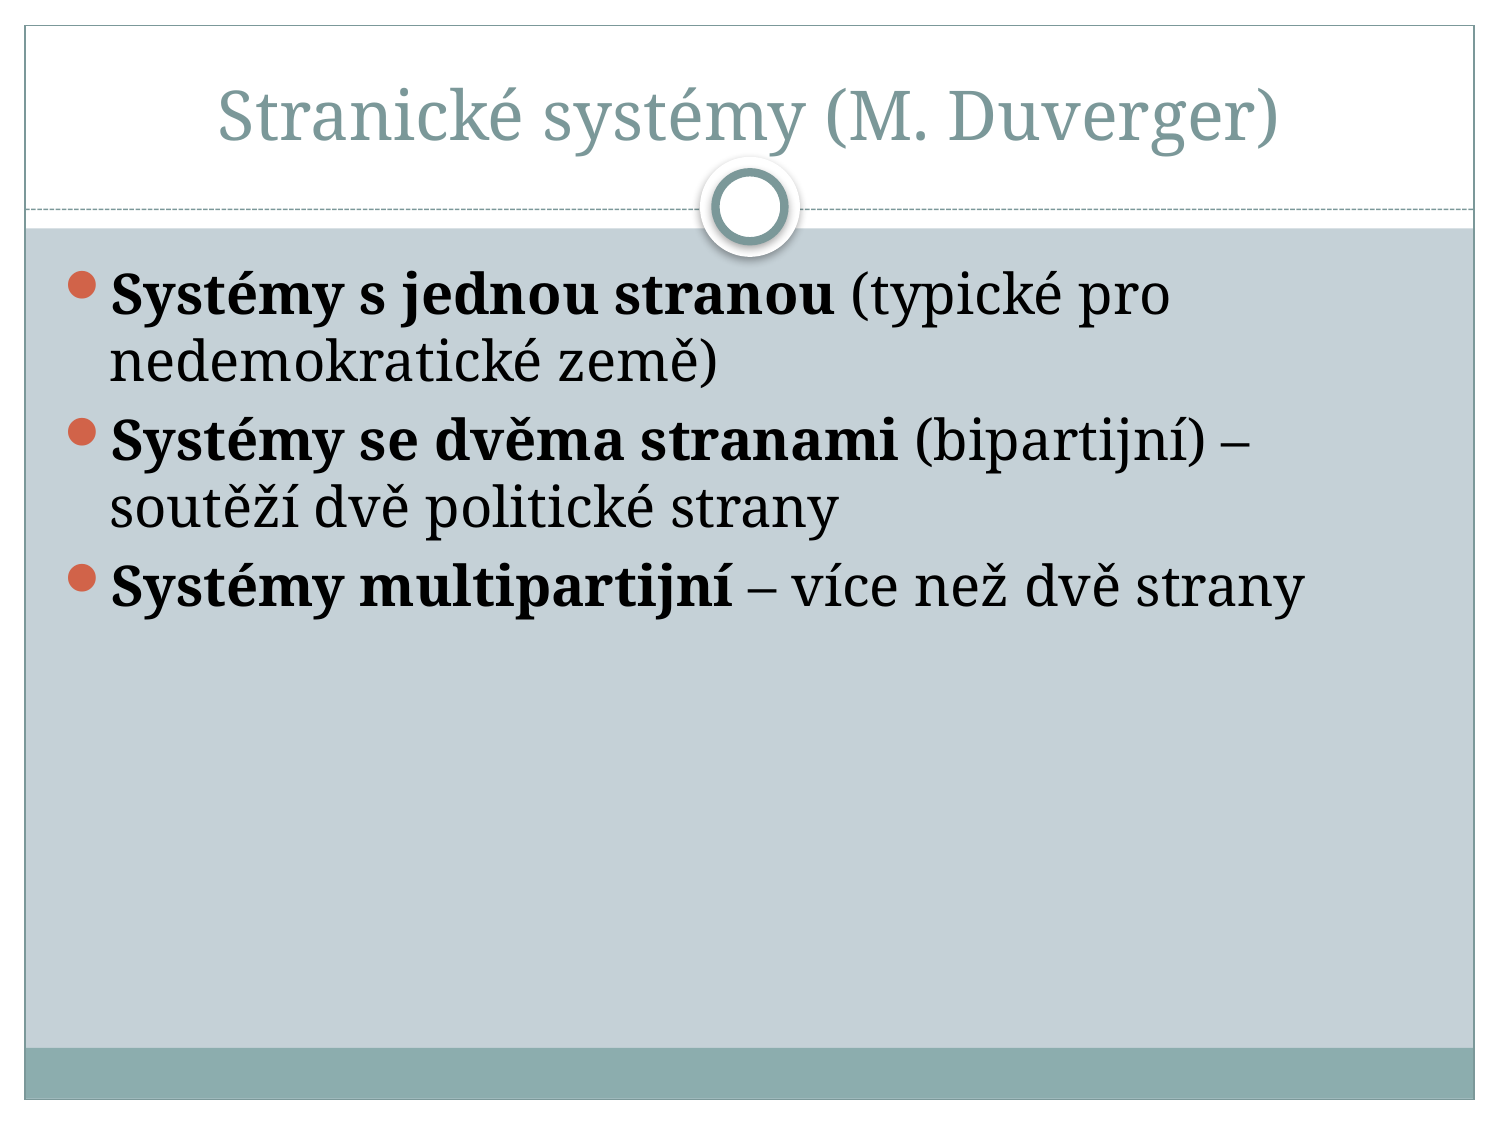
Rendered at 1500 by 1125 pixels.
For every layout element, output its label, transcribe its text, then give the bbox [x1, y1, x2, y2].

title Stranické systémy (M. Duverger) [49, 37, 1450, 162]
list Systémy s jednou stranou (typické pro nedemokratické země) Systémy se dvěma stranami (bipartijní) – soutěží dvě politické strany Systémy multipartijní – více než dvě strany [49, 250, 1445, 1001]
